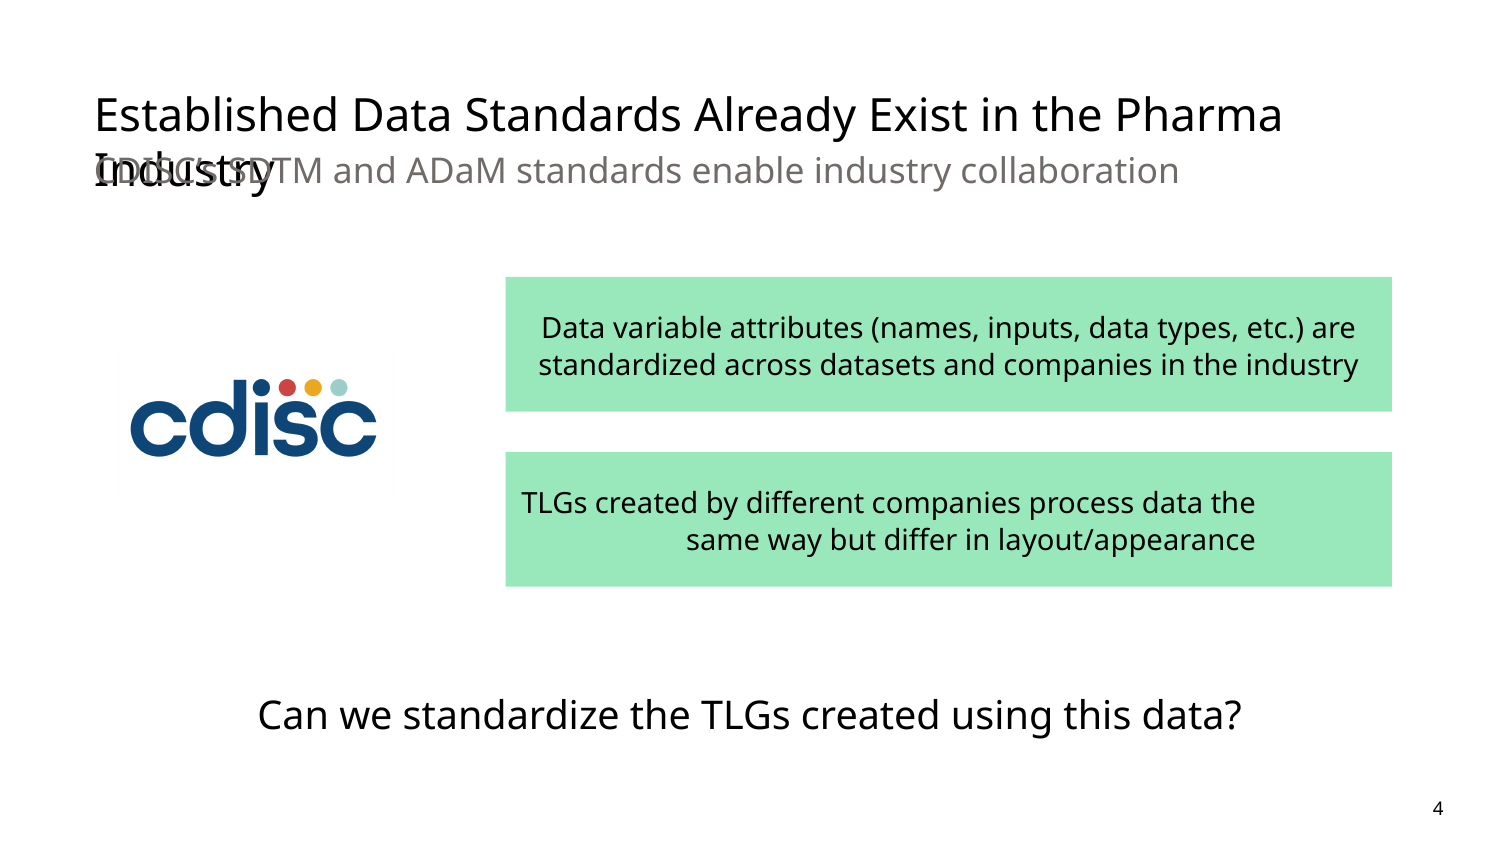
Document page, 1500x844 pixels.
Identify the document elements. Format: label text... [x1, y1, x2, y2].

title Established Data Standards Already Exist in the Pharma Industry [93, 70, 1449, 134]
text_box Can we standardize the TLGs created using this data? [108, 672, 1392, 788]
text_box Data variable attributes (names, inputs, data types, etc.) are standardized across datasets and companies in the industry [505, 276, 1392, 412]
subtitle CDISC’s SDTM and ADaM standards enable industry collaboration [93, 145, 1313, 200]
text_box TLGs created by different companies process data the same way but differ in layout/appearance [505, 451, 1392, 587]
picture [116, 350, 396, 497]
